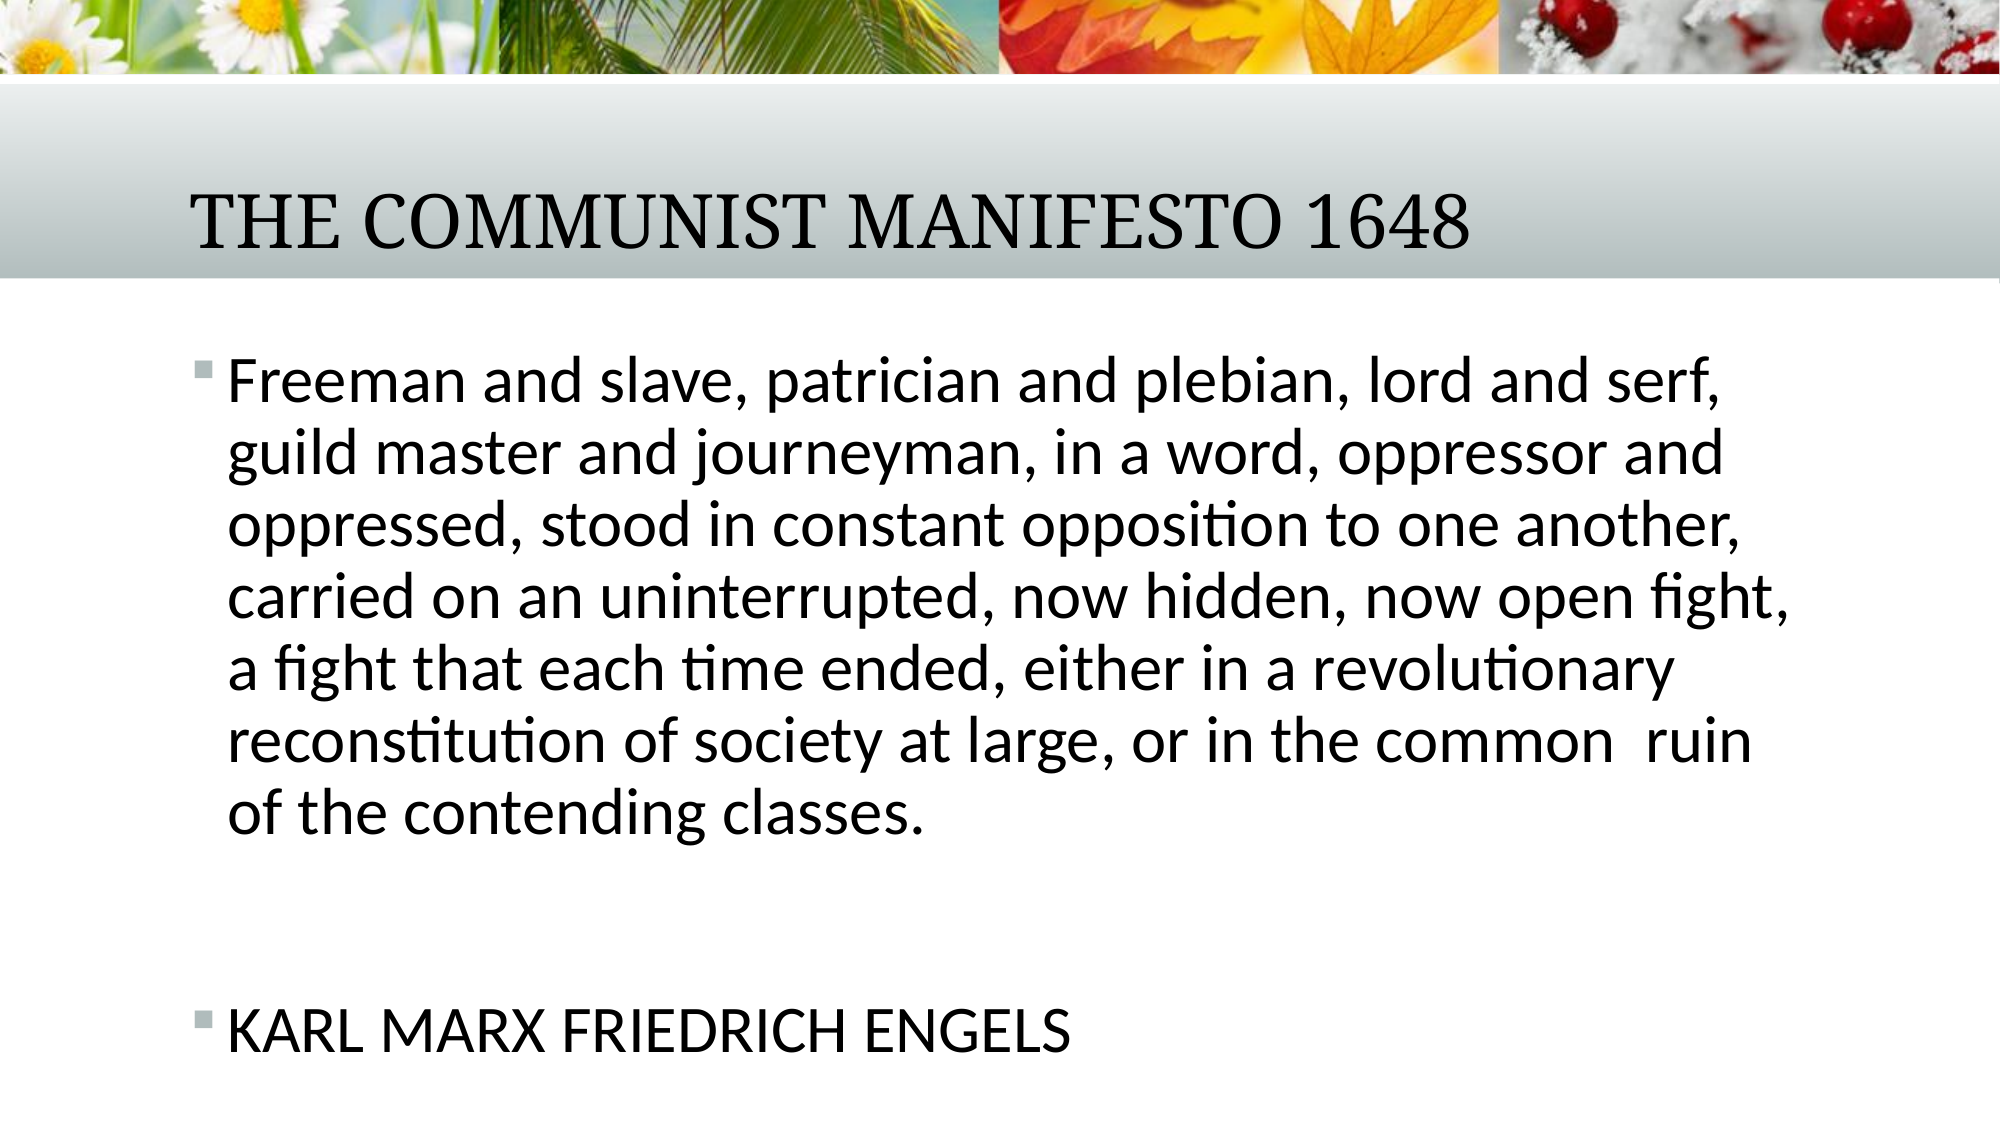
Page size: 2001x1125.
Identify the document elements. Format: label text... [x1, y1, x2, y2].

list Freeman and slave, patrician and plebian, lord and serf, guild master and journeyman, in a word, oppressor and oppressed, stood in constant opposition to one another, carried on an uninterrupted, now hidden, now open fight, a fight that each time ended, either in a revolutionary reconstitution of society at large, or in the common ruin of the contending classes. KARL MARX FRIEDRICH ENGELS [174, 337, 1825, 1050]
title The Communist Manifesto 1648 [174, 92, 1825, 273]
picture [0, 0, 2000, 74]
